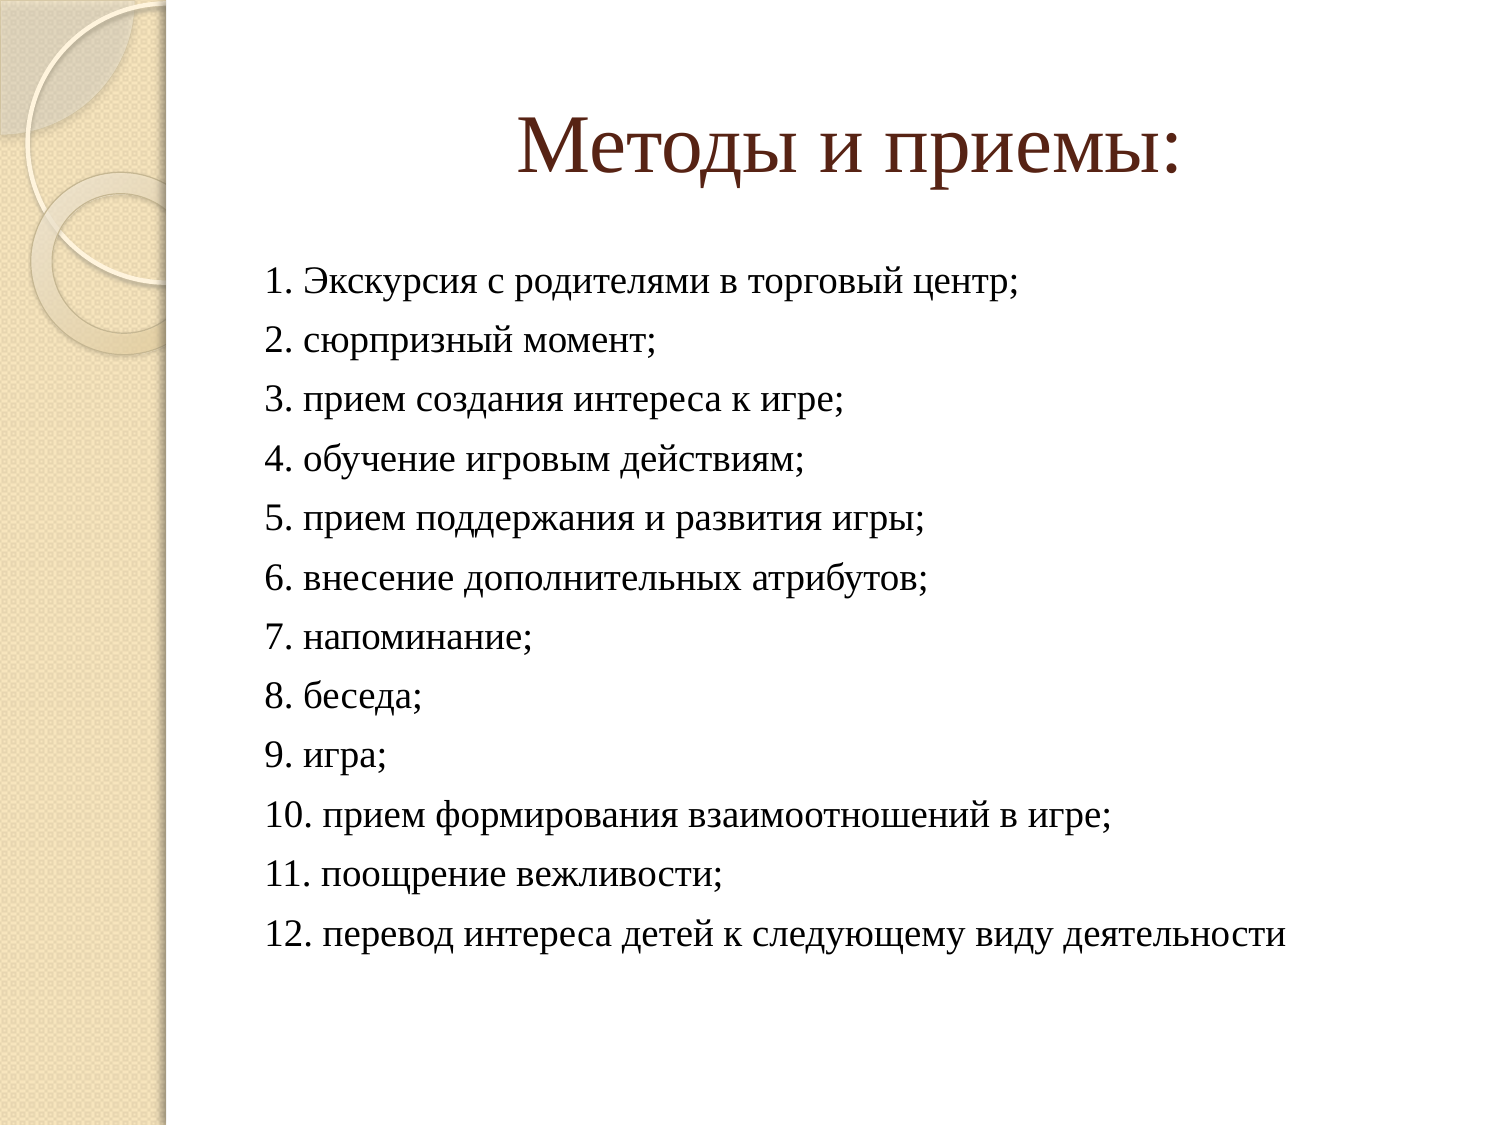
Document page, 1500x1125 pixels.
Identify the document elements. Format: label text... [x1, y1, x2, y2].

title Методы и приемы: [235, 45, 1466, 233]
list 1. Экскурсия с родителями в торговый центр; 2. сюрпризный момент; 3. прием создания интереса к игре; 4. обучение игровым действиям; 5. прием поддержания и развития игры; 6. внесение дополнительных атрибутов; 7. напоминание; 8. беседа; 9. игра; 10. прием формирования взаимоотношений в игре; 11. поощрение вежливости; 12. перевод интереса детей к следующему виду деятельности [235, 237, 1466, 997]
